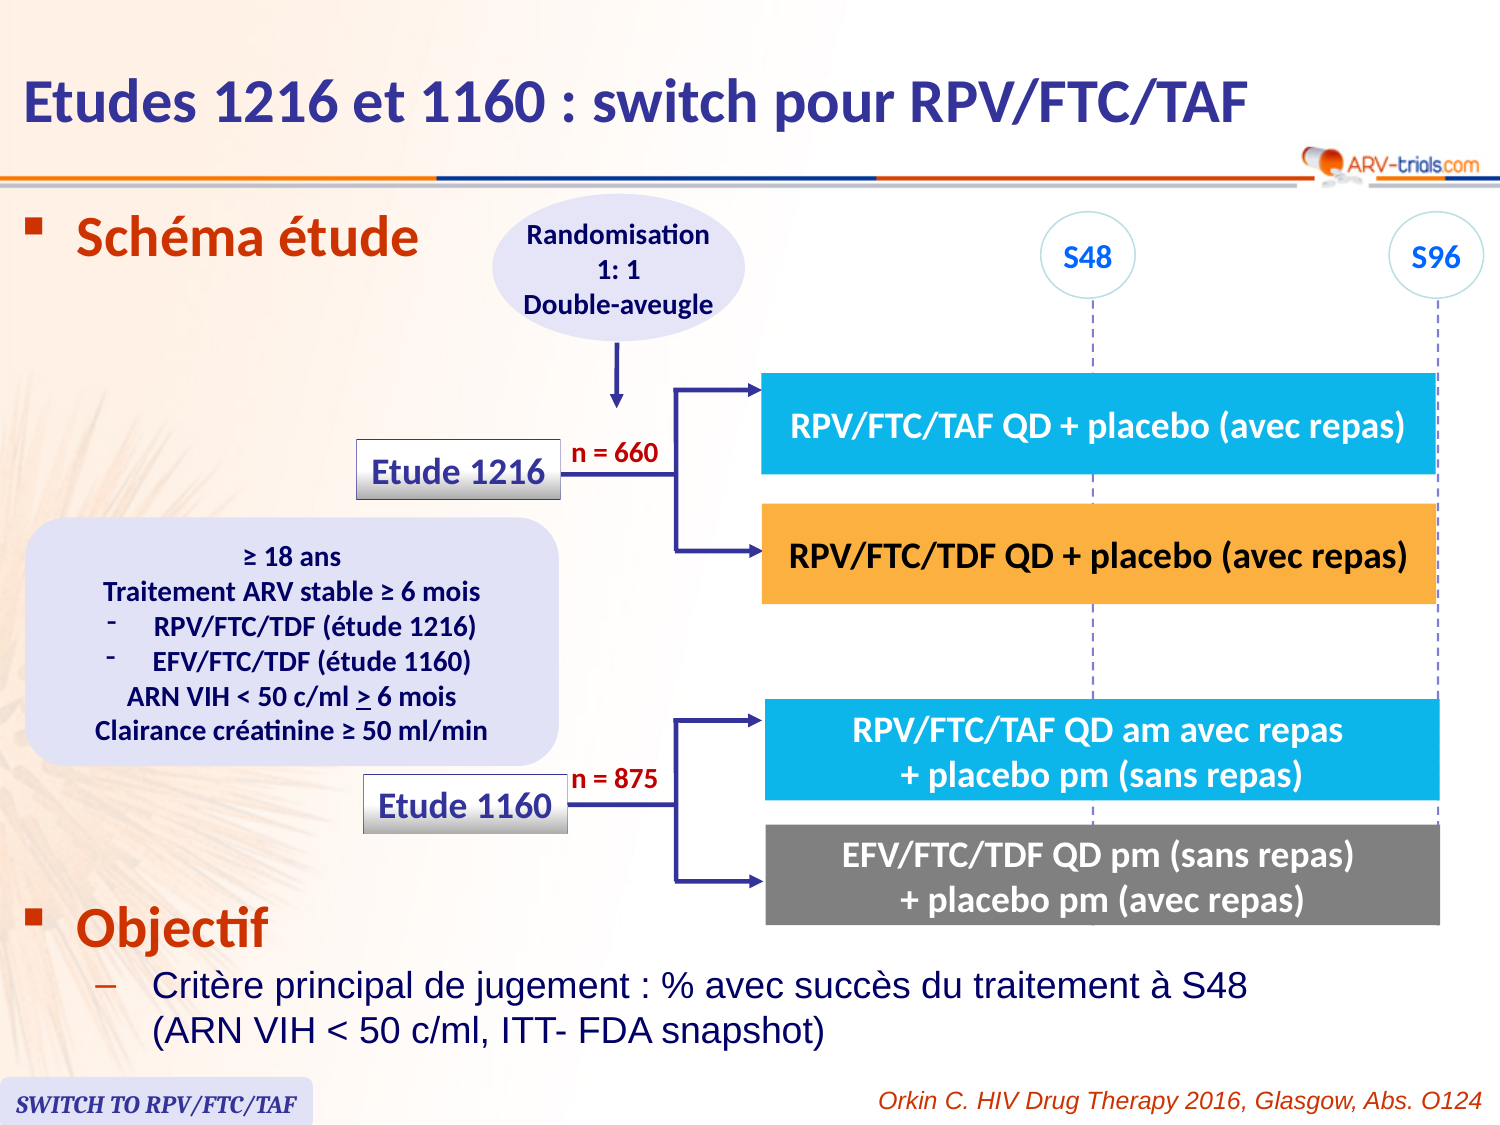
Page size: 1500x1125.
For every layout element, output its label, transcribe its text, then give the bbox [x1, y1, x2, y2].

text_box RPV/FTC/TAF QD + placebo (avec repas) [761, 373, 1436, 475]
text_box [674, 875, 764, 888]
text_box Orkin C. HIV Drug Therapy 2016, Glasgow, Abs. O124 [821, 1077, 1499, 1123]
text_box Etude 1216 [356, 439, 561, 500]
text_box RPV/FTC/TAF QD am avec repas + placebo pm (sans repas) [765, 699, 1440, 801]
text_box RPV/FTC/TDF QD + placebo (avec repas) [761, 503, 1437, 605]
text_box Schéma étude [5, 190, 446, 286]
text_box S48 [1040, 211, 1136, 299]
text_box Objectif Critère principal de jugement : % avec succès du traitement à S48 (ARN VIH < 50 c/ml, ITT- FDA snapshot) [5, 882, 1353, 1057]
text_box n = 660 [556, 426, 674, 477]
text_box [673, 383, 761, 397]
title Etudes 1216 et 1160 : switch pour RPV/FTC/TAF [8, 6, 1353, 190]
text_box Randomisation 1: 1 Double-aveugle [492, 193, 745, 342]
text_box ≥ 18 ans Traitement ARV stable ≥ 6 mois RPV/FTC/TDF (étude 1216) EFV/FTC/TDF (étude 1160) ARN VIH < 50 c/ml > 6 mois Clairance créatinine ≥ 50 ml/min [25, 517, 559, 767]
picture [0, 0, 1500, 1125]
text_box EFV/FTC/TDF QD pm (sans repas) + placebo pm (avec repas) [765, 824, 1441, 926]
text_box SWITCH TO RPV/FTC/TAF [0, 1076, 313, 1125]
text_box n = 875 [556, 751, 674, 802]
text_box [674, 544, 761, 558]
text_box Etude 1160 [363, 773, 568, 834]
text_box [673, 714, 763, 727]
text_box S96 [1389, 211, 1484, 299]
